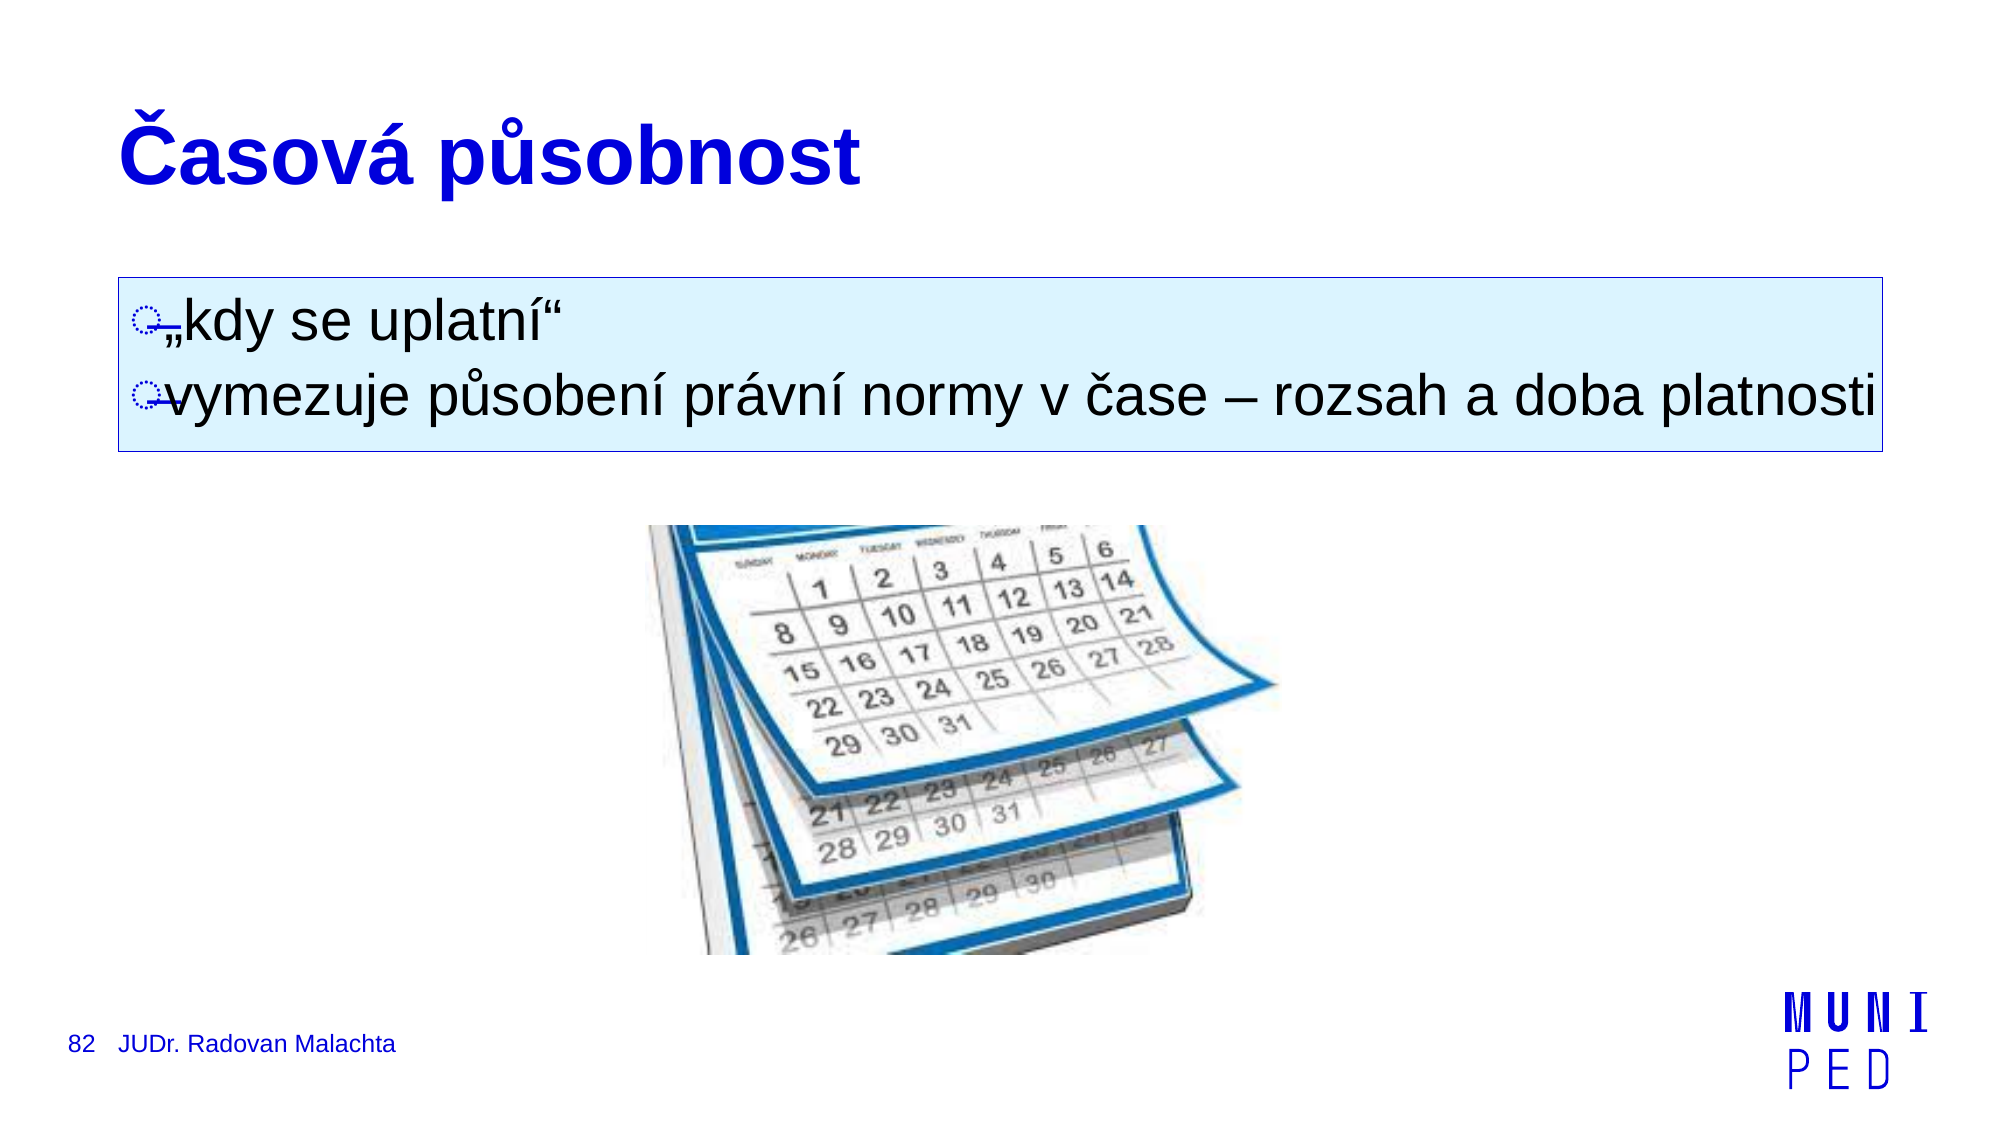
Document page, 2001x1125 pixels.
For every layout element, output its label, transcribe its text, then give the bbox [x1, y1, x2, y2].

title Časová působnost [118, 118, 1883, 193]
slide_number 82 [67, 1021, 110, 1063]
picture [644, 525, 1282, 955]
list „kdy se uplatní“ vymezuje působení právní normy v čase – rozsah a doba platnosti [118, 277, 1883, 452]
footer JUDr. Radovan Malachta [118, 1021, 1418, 1063]
